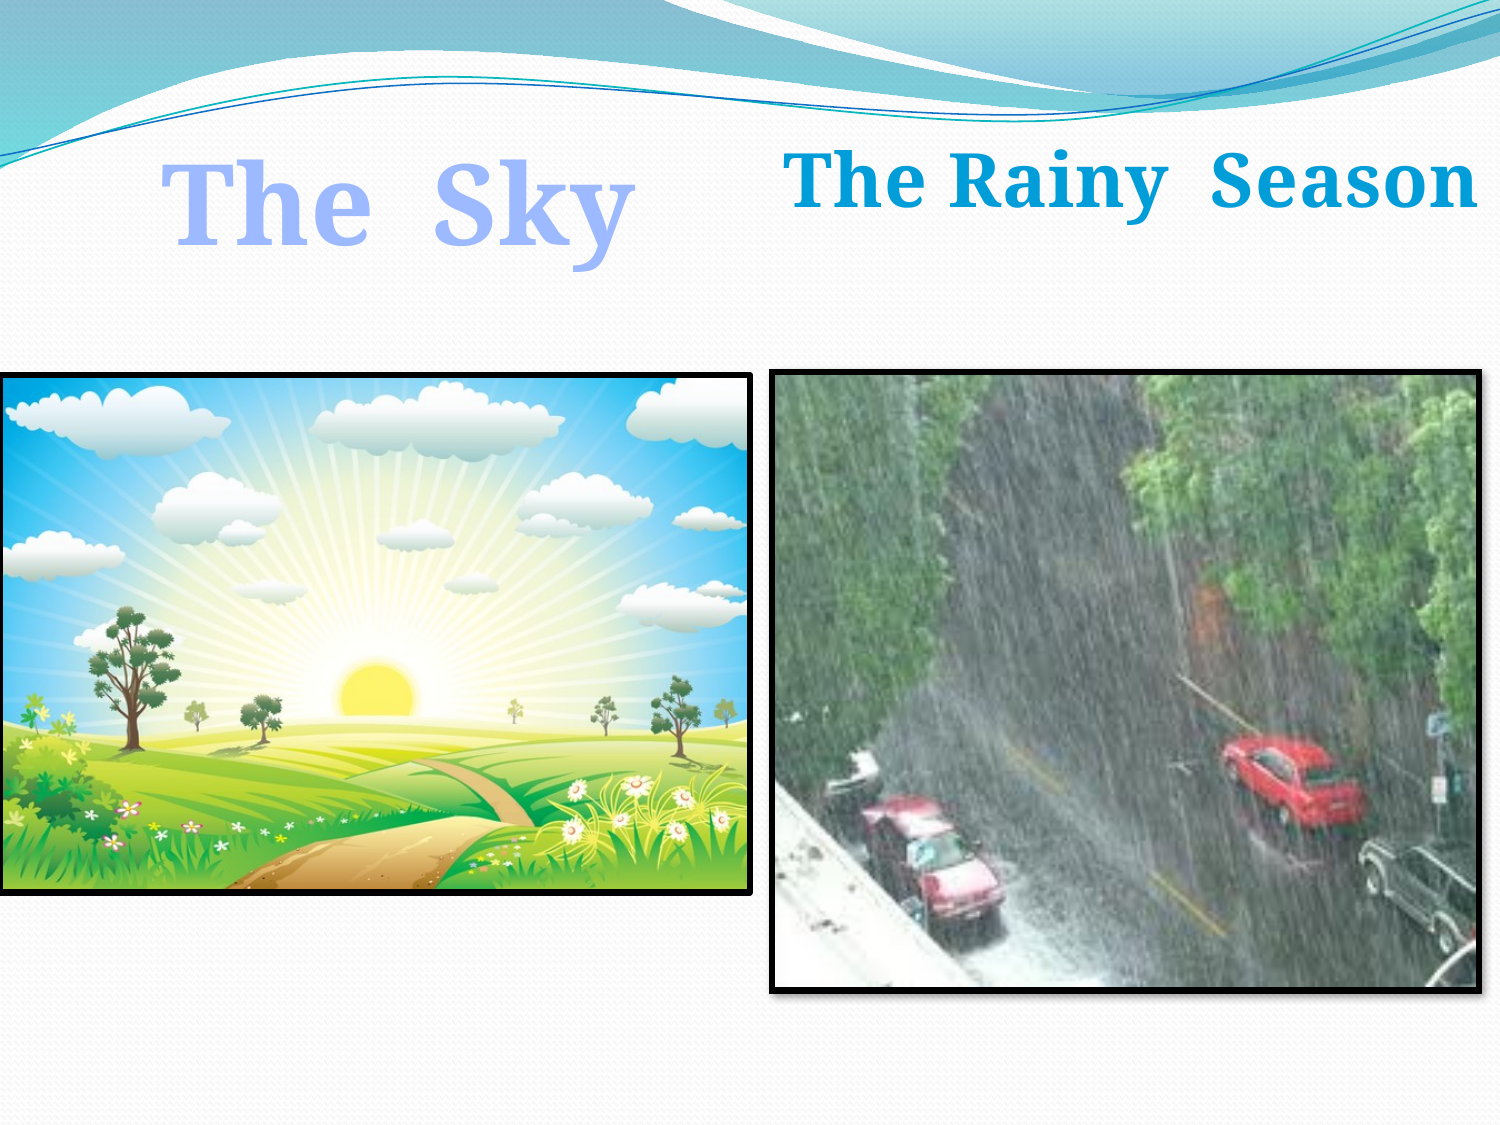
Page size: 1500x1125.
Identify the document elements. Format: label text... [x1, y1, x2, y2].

text_box [0, 375, 750, 893]
text_box The Sky [146, 124, 651, 275]
picture [774, 374, 1476, 988]
text_box The Rainy Season [768, 124, 1497, 230]
